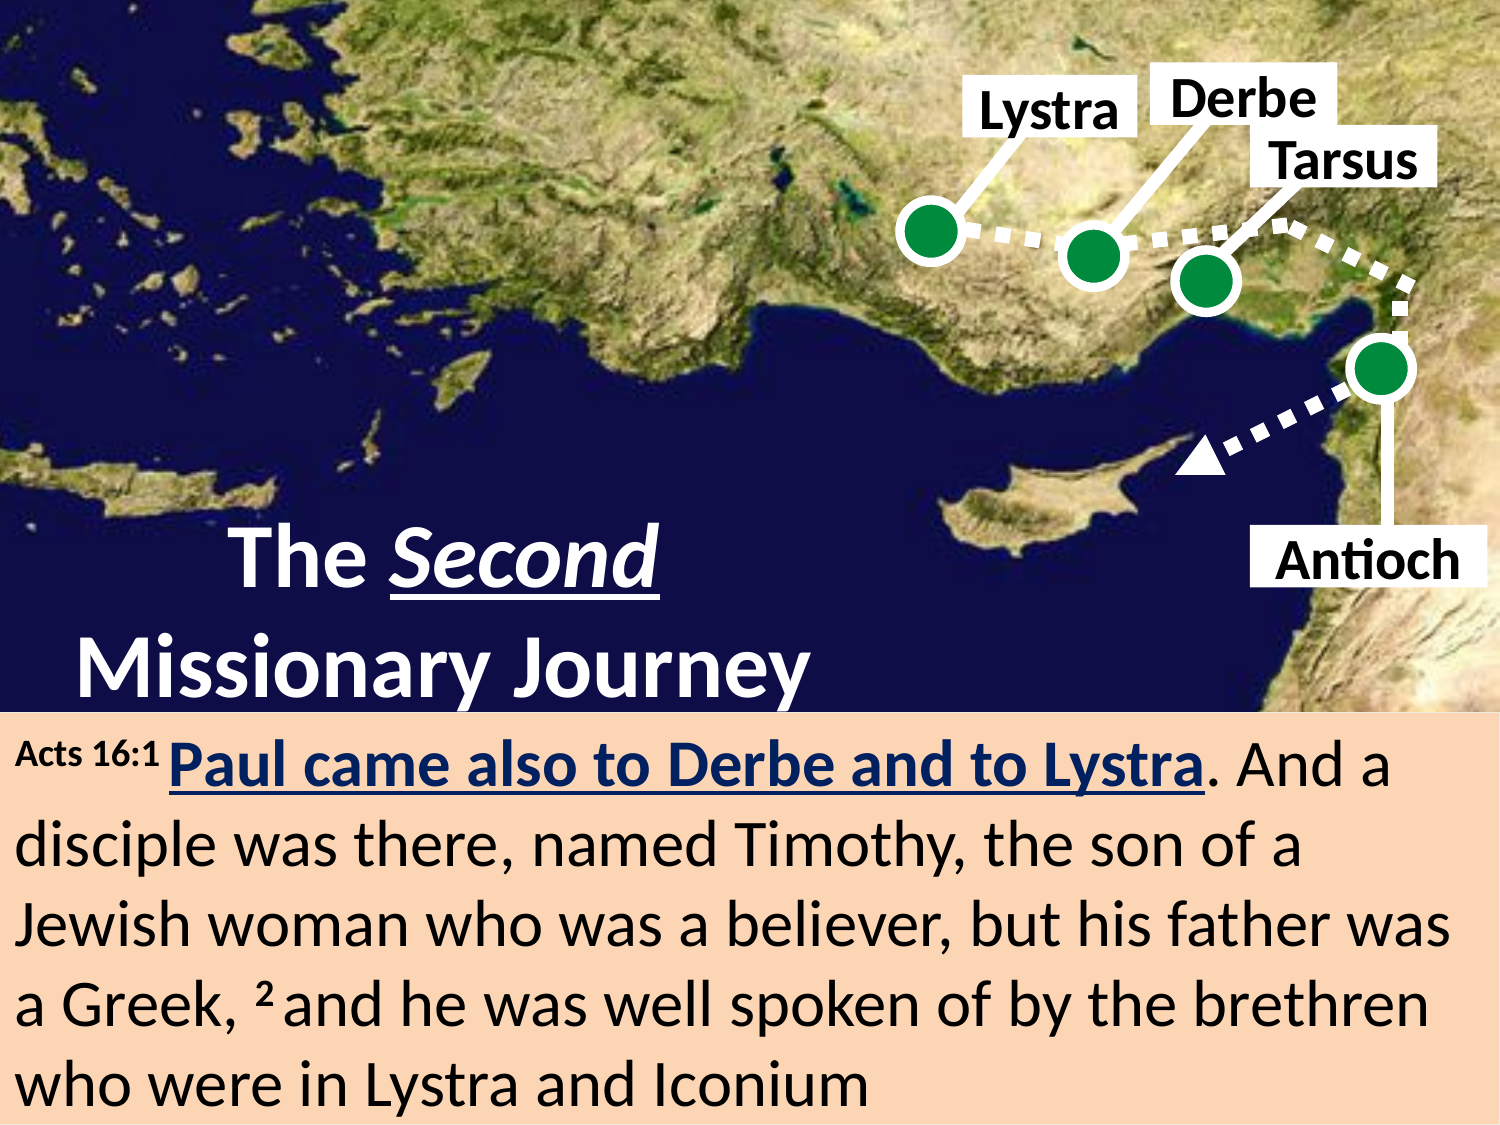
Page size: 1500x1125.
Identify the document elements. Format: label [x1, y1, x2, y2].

text_box [1199, 162, 1319, 276]
text_box [1287, 224, 1413, 288]
picture [0, 0, 1500, 1125]
text_box [937, 224, 1101, 251]
text_box [937, 112, 1038, 224]
text_box [1174, 374, 1376, 476]
text_box [1124, 224, 1288, 244]
text_box [1087, 112, 1213, 263]
